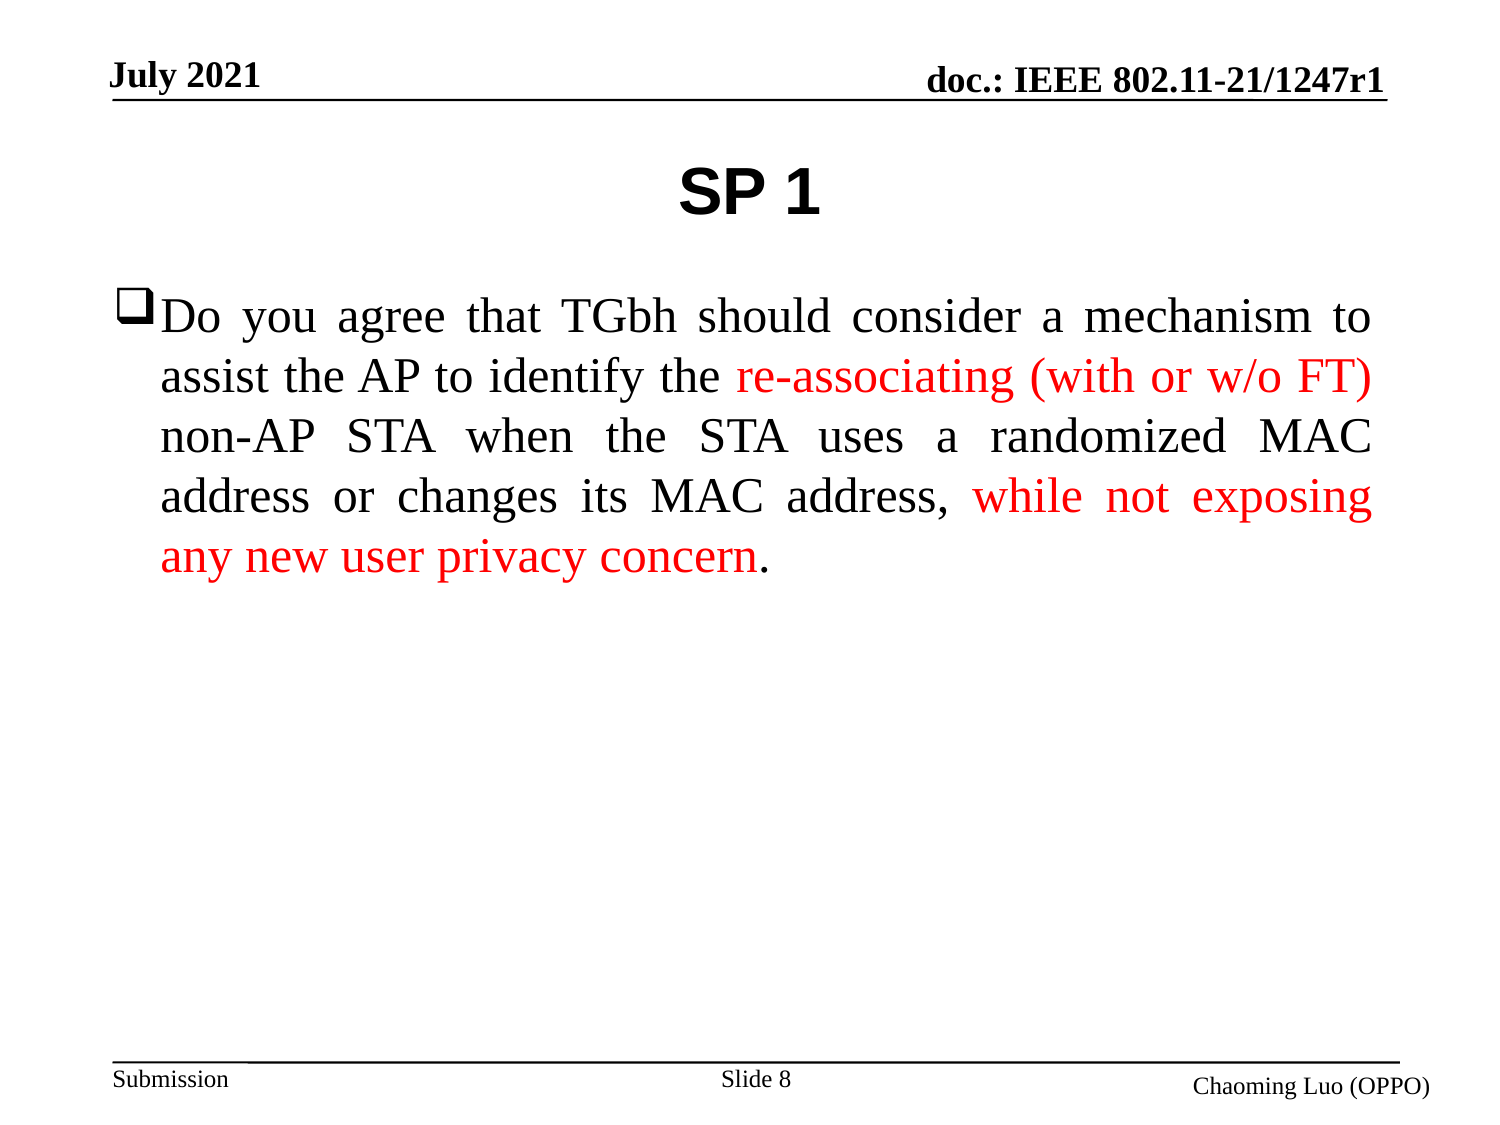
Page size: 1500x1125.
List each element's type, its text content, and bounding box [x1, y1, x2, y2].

slide_number Slide 8 [712, 1061, 800, 1093]
text_box Chaoming Luo (OPPO) [1178, 1062, 1446, 1107]
text_box Do you agree that TGbh should consider a mechanism to assist the AP to identify the re-associating (with or w/o FT) non-AP STA when the STA uses a randomized MAC address or changes its MAC address, while not exposing any new user privacy concern. [98, 274, 1388, 650]
title SP 1 [112, 112, 1388, 263]
